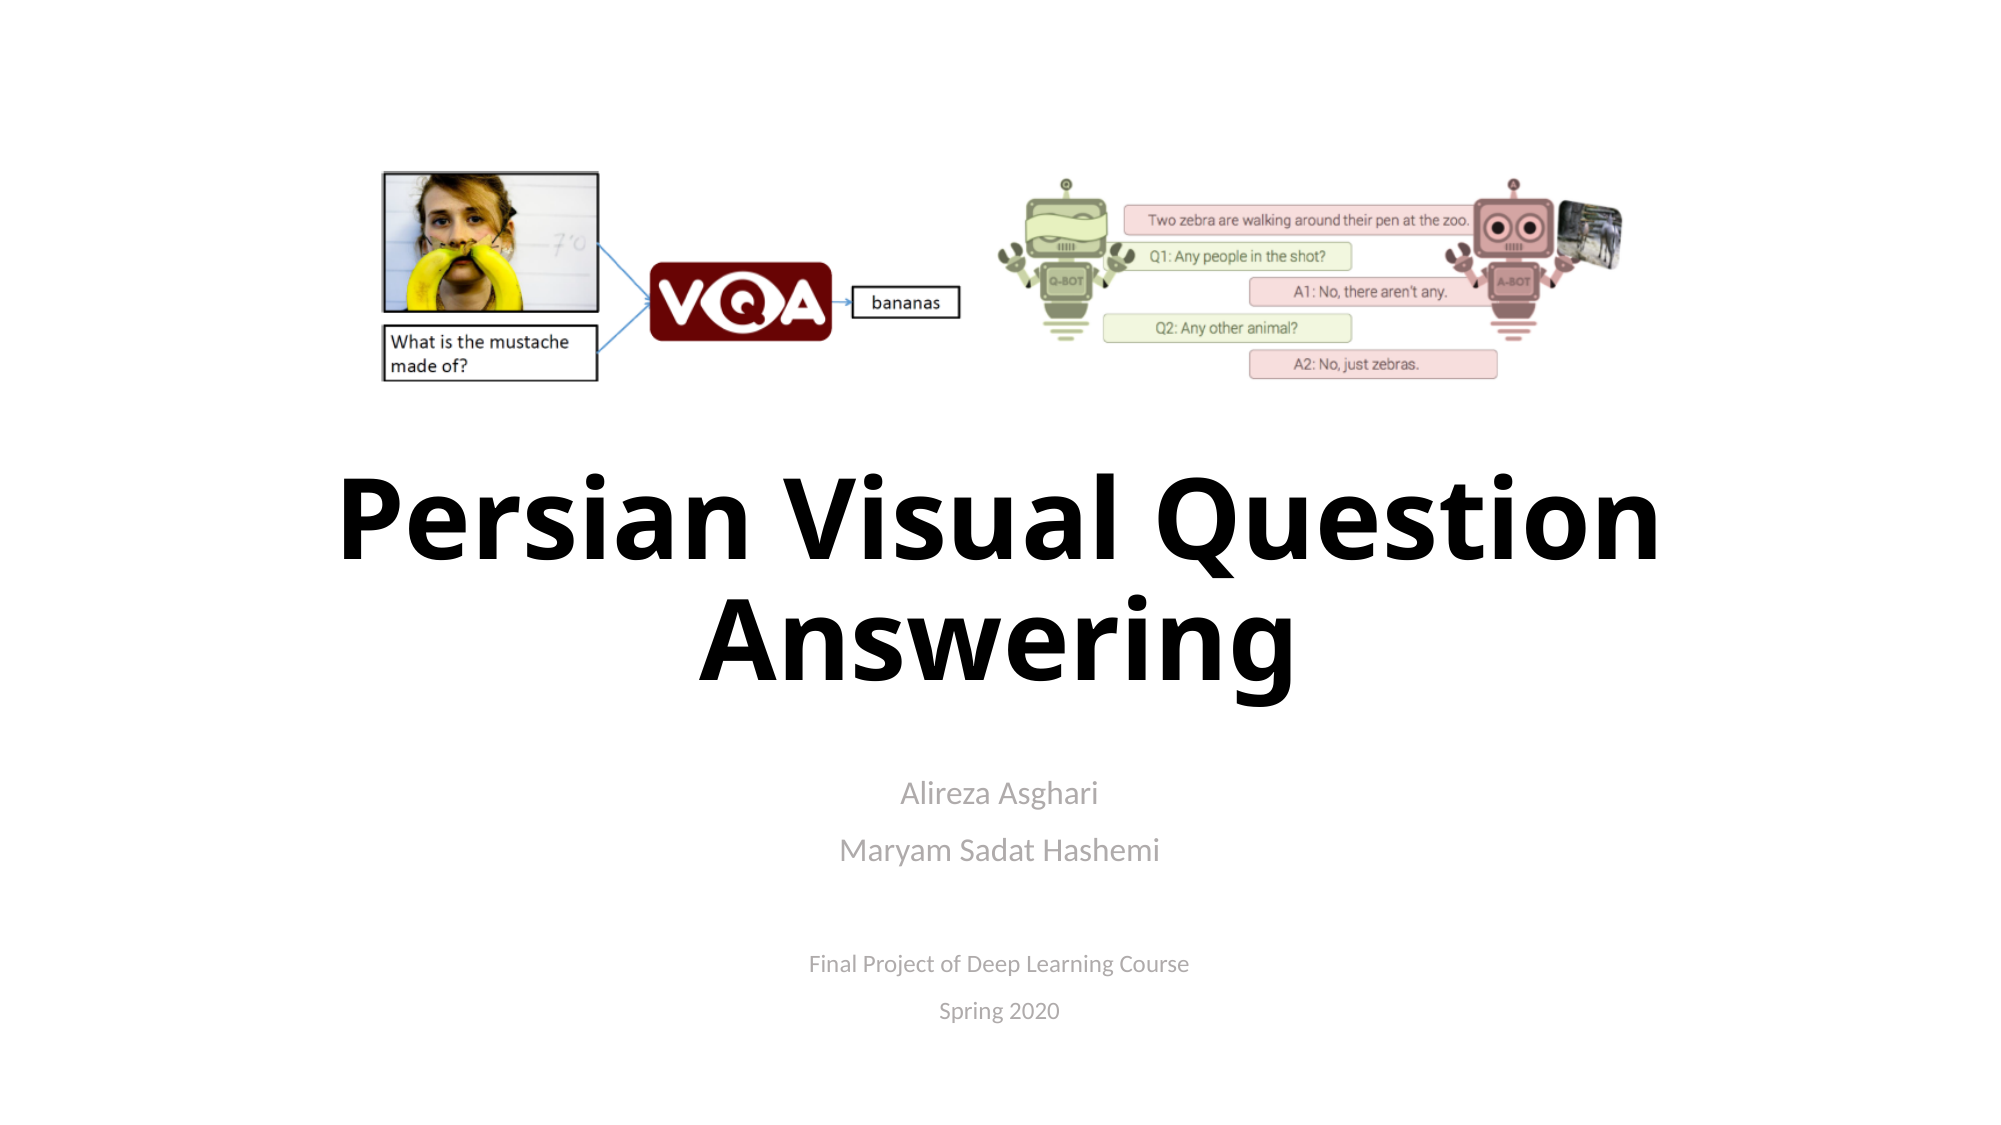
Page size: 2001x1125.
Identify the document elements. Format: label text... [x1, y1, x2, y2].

subtitle Alireza Asghari Maryam Sadat Hashemi Final Project of Deep Learning Course Spring 2020 [249, 712, 1750, 1052]
picture [249, 56, 1750, 435]
title Persian Visual Question Answering [249, 435, 1750, 712]
